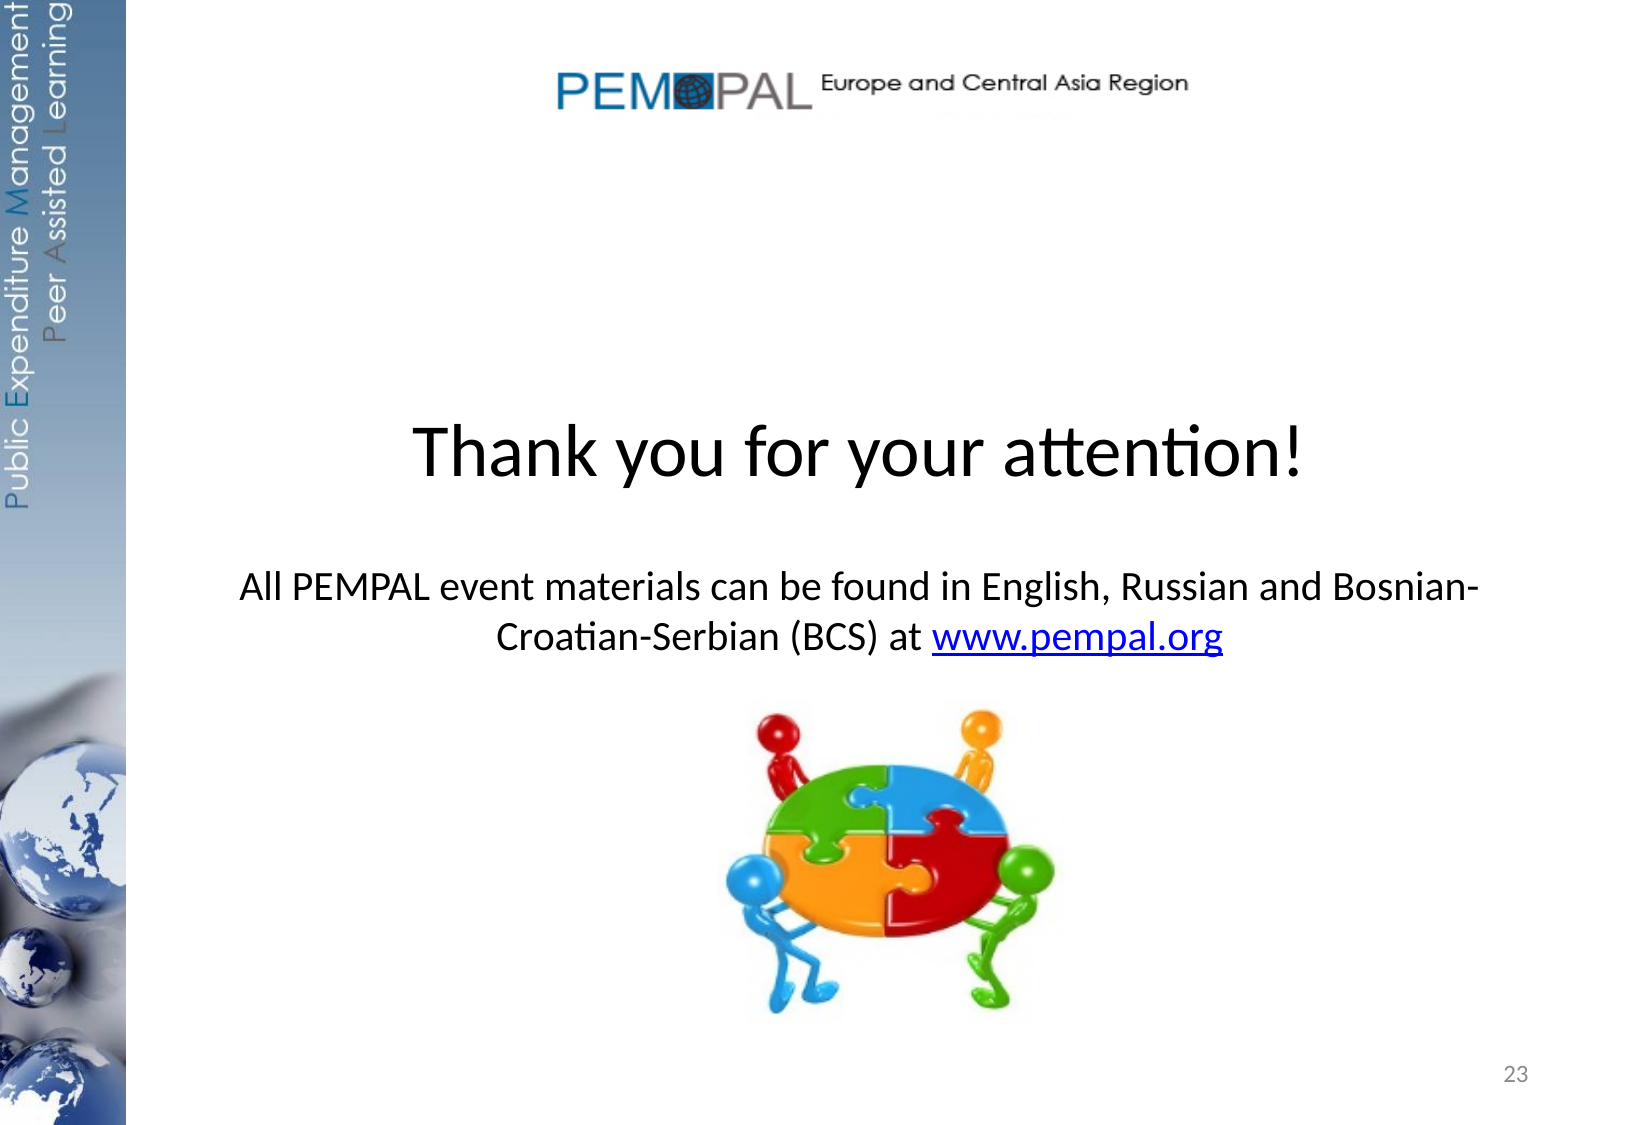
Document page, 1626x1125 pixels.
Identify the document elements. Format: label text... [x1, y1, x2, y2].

picture [0, 0, 126, 1125]
slide_number 23 [1164, 1042, 1544, 1103]
picture [554, 62, 1192, 119]
picture [717, 699, 1065, 1026]
subtitle Thank you for your attention! All PEMPAL event materials can be found in English, Russian and Bosnian-Croatian-Serbian (BCS) at www.pempal.org [175, 212, 1544, 1101]
